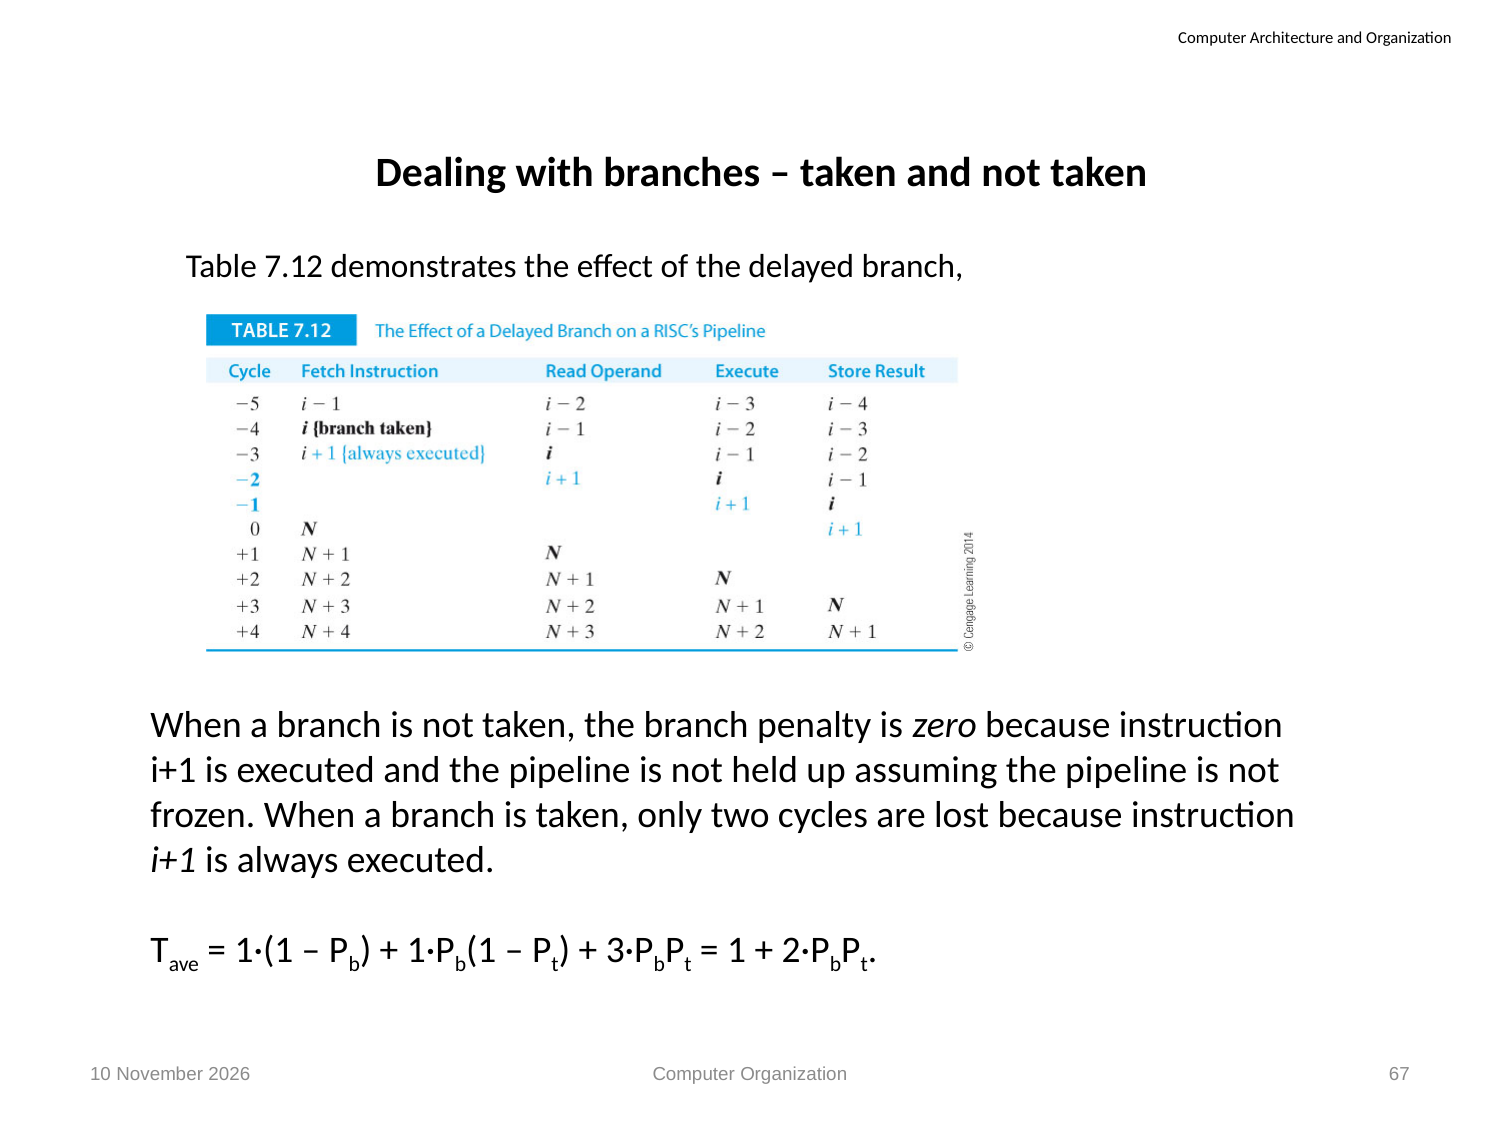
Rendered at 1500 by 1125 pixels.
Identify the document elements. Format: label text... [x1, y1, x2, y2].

slide_number 67 [1074, 1042, 1425, 1103]
picture [295, 324, 303, 336]
text_box Dealing with branches – taken and not taken Table 7.12 demonstrates the effect of the delayed branch, [171, 137, 1353, 342]
picture [280, 324, 287, 336]
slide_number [75, 1042, 425, 1103]
picture [206, 314, 976, 652]
picture [233, 324, 242, 336]
picture [312, 324, 316, 337]
footer Computer Organization [512, 1042, 988, 1103]
picture [258, 324, 266, 337]
picture [322, 324, 330, 337]
picture [270, 324, 277, 337]
text_box When a branch is not taken, the branch penalty is zero because instruction i+1 is executed and the pipeline is not held up assuming the pipeline is not frozen. When a branch is taken, only two cycles are lost because instruction i+1 is always executed. Tave = 1·(1 – Pb) + 1·Pb(1 – Pt) + 3·PbPt = 1 + 2·PbPt. [135, 692, 1353, 984]
